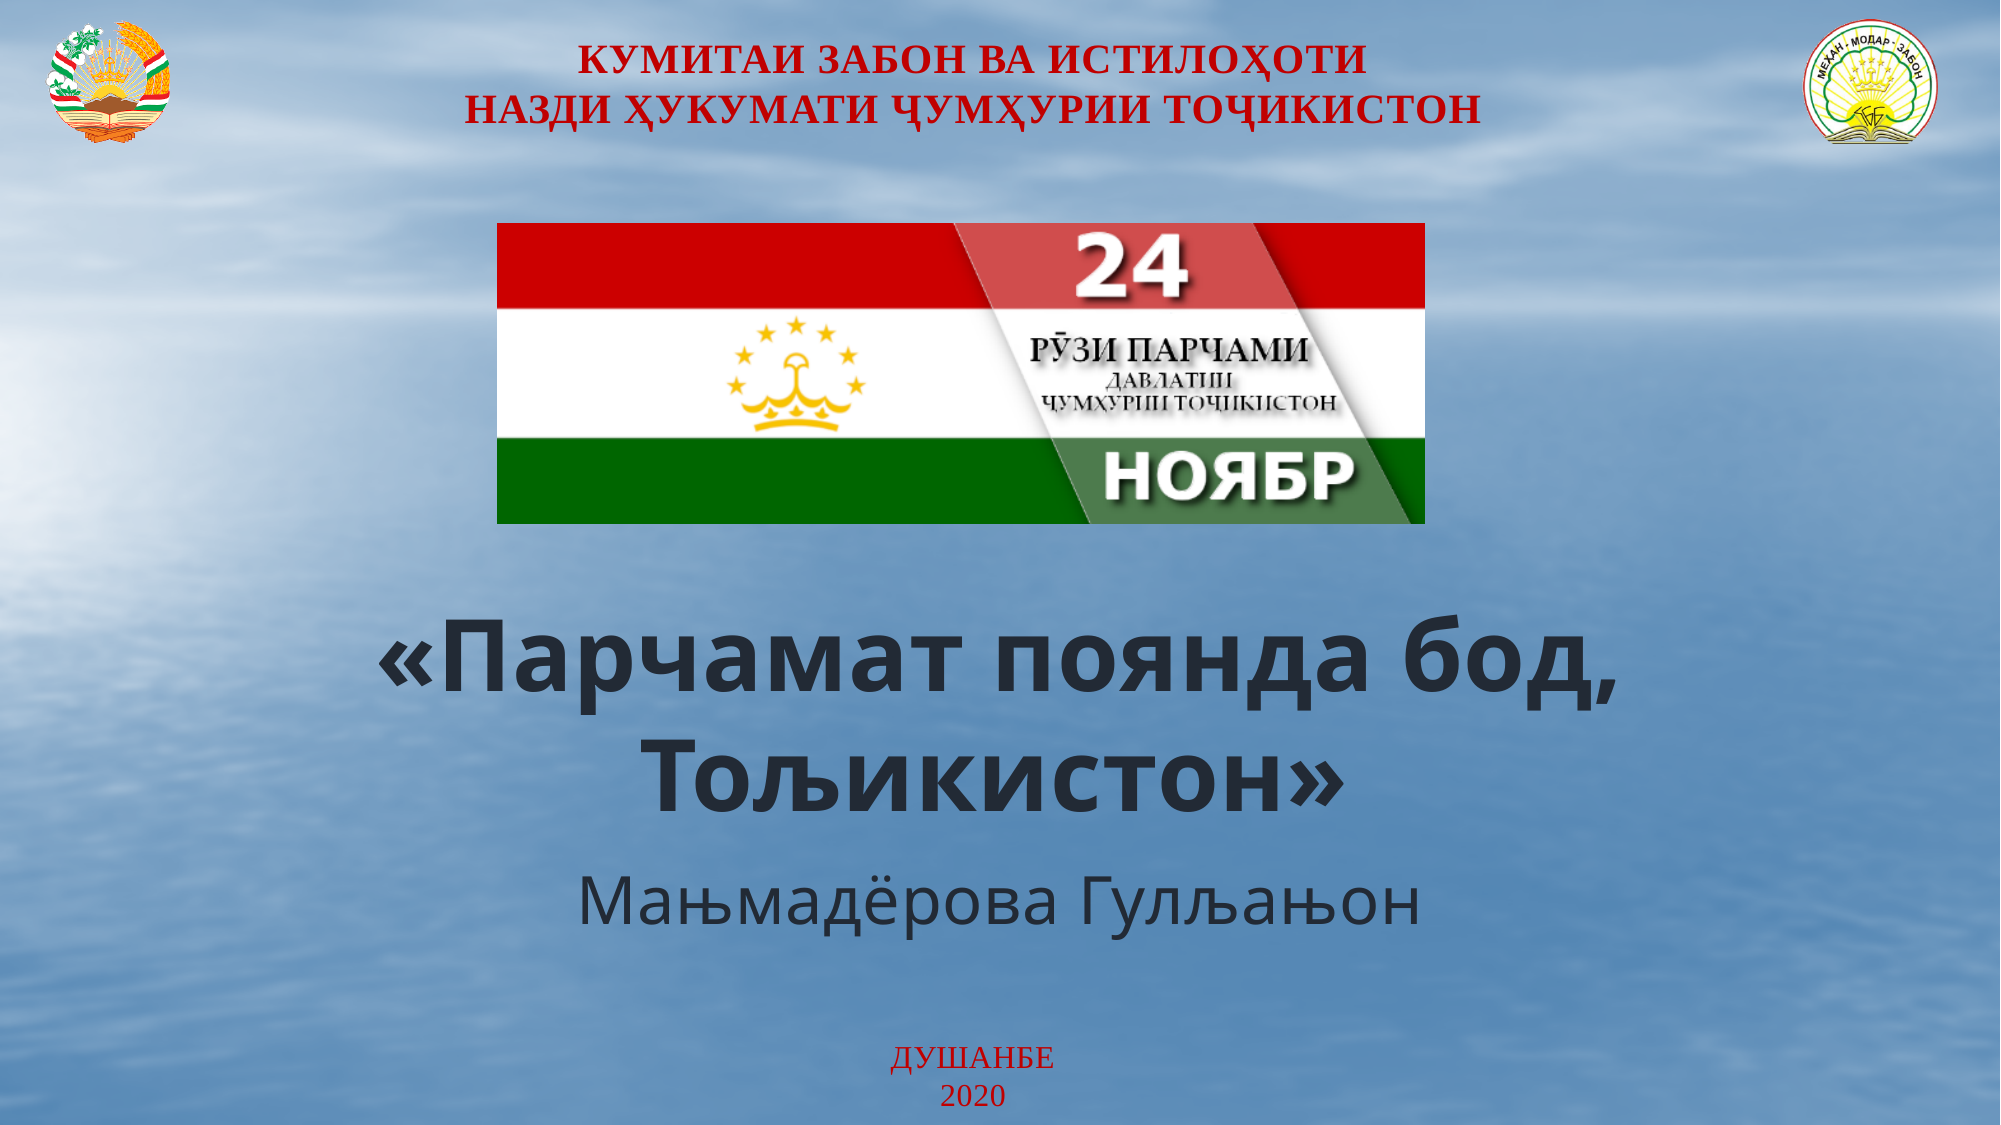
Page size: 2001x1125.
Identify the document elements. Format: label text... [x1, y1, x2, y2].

text_box ДУШАНБЕ 2020 [723, 1029, 1223, 1121]
picture [1801, 19, 1938, 145]
picture [496, 223, 1425, 524]
list «Парчамат поянда бод, Тољикистон» Мањмадёрова Гулљањон [88, 584, 1912, 1005]
text_box КУМИТАИ ЗАБОН ВА ИСТИЛОҲОТИ НАЗДИ ҲУКУМАТИ ҶУМҲУРИИ ТОҶИКИСТОН [360, 14, 1586, 140]
picture [44, 19, 171, 145]
